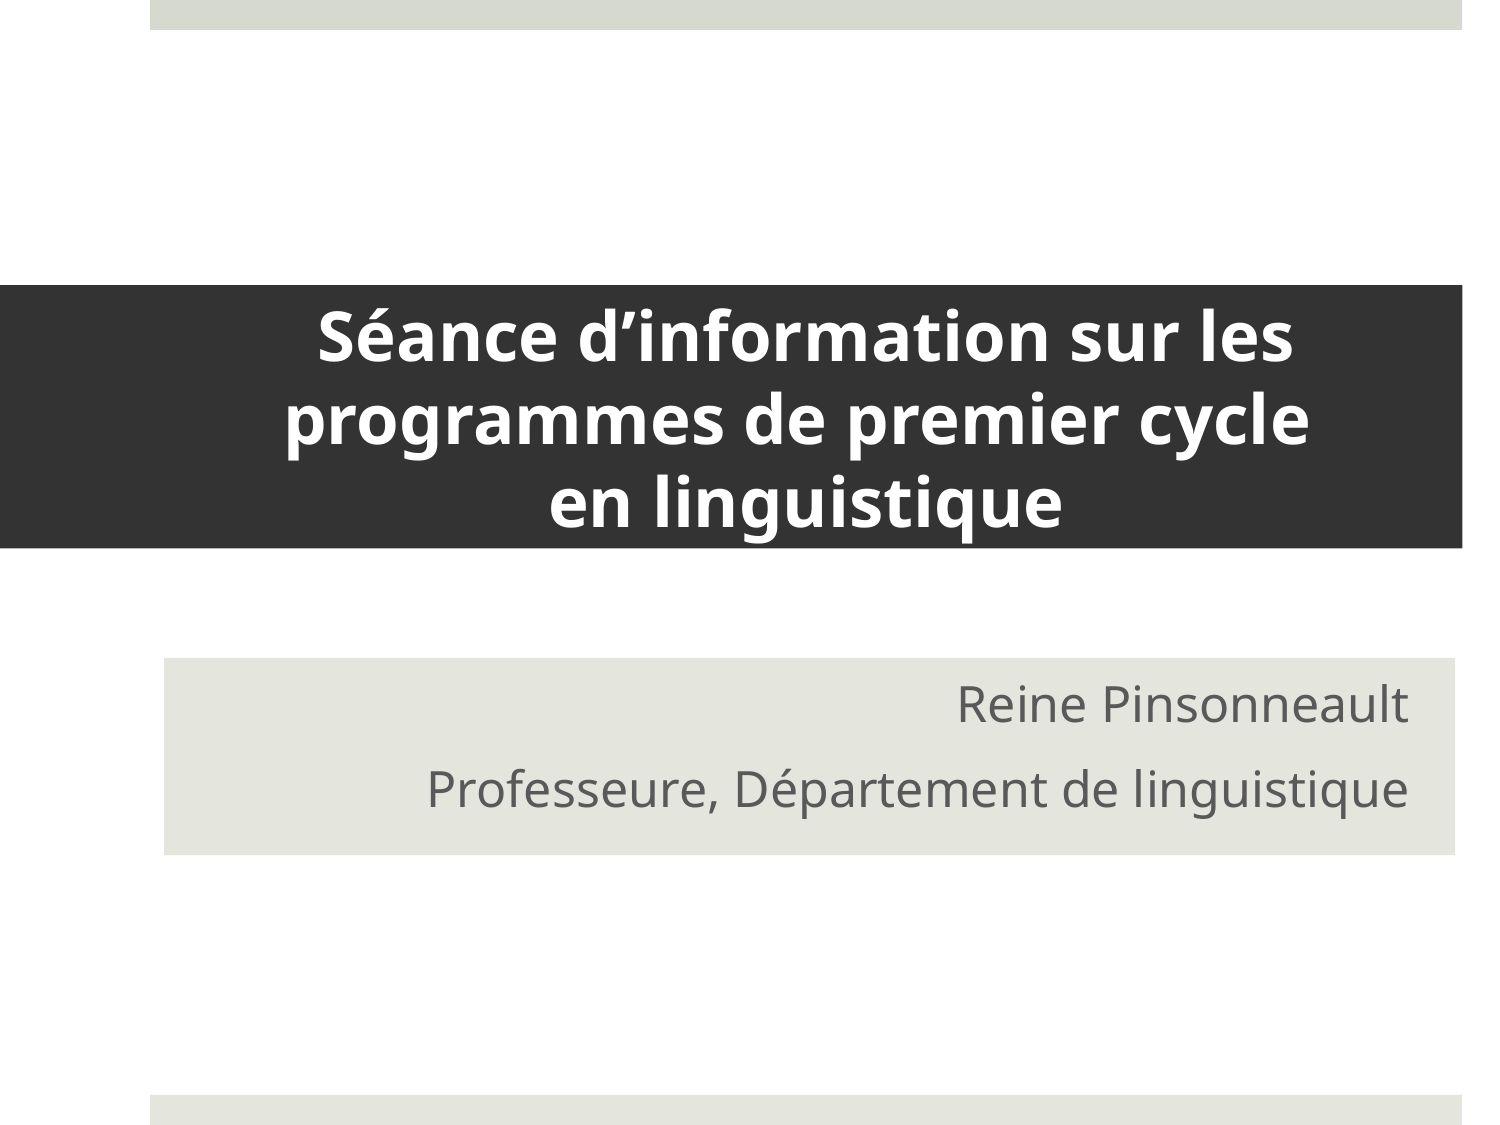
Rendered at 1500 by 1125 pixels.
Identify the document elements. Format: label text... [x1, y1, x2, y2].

subtitle Reine Pinsonneault Professeure, Département de linguistique [164, 657, 1456, 856]
title Séance d’information sur les programmes de premier cycle en linguistique [0, 285, 1463, 549]
